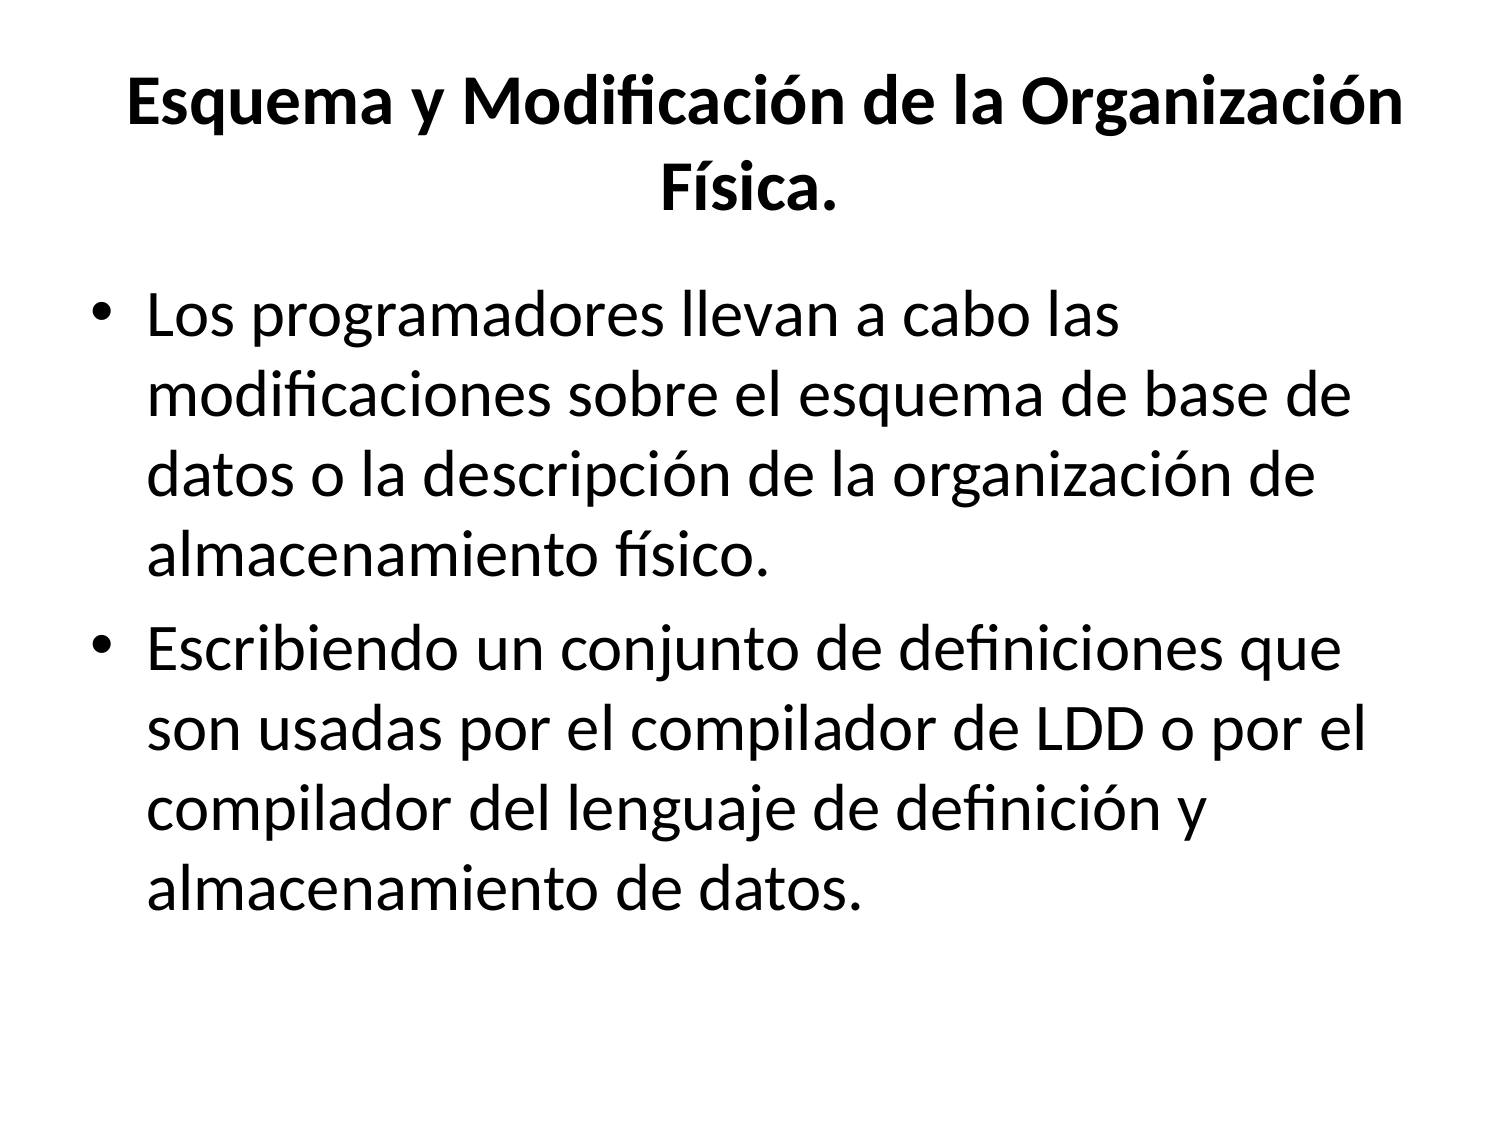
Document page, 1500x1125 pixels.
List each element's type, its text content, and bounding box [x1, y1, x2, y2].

title Esquema y Modificación de la Organización Física. [75, 45, 1425, 233]
list Los programadores llevan a cabo las modificaciones sobre el esquema de base de datos o la descripción de la organización de almacenamiento físico. Escribiendo un conjunto de definiciones que son usadas por el compilador de LDD o por el compilador del lenguaje de definición y almacenamiento de datos. [75, 262, 1425, 1005]
